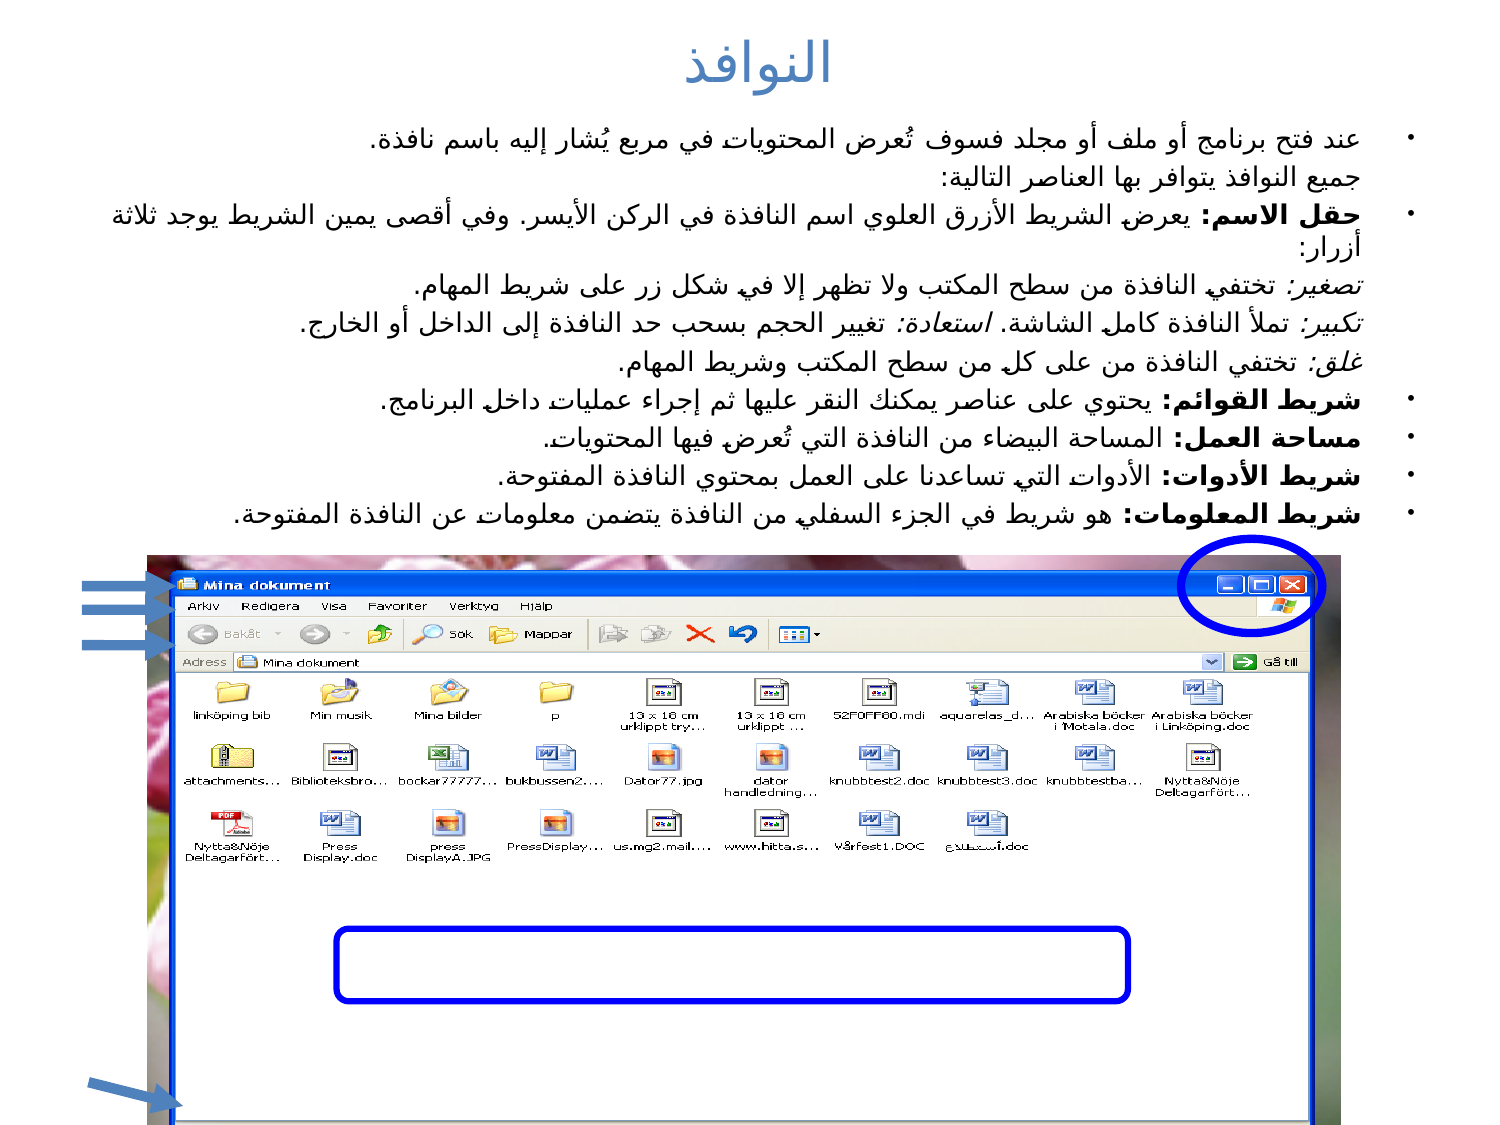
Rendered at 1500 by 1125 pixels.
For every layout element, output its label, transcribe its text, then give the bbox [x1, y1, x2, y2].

list عند فتح برنامج أو ملف أو مجلد فسوف تُعرض المحتويات في مربع يُشار إليه باسم نافذة. جميع النوافذ يتوافر بها العناصر التالية: حقل الاسم: يعرض الشريط الأزرق العلوي اسم النافذة في الركن الأيسر. وفي أقصى يمين الشريط يوجد ثلاثة أزرار: تصغير: تختفي النافذة من سطح المكتب ولا تظهر إلا في شكل زر على شريط المهام. تكبير: تملأ النافذة كامل الشاشة. استعادة: تغيير الحجم بسحب حد النافذة إلى الداخل أو الخارج. غلق: تختفي النافذة من على كل من سطح المكتب وشريط المهام. شريط القوائم: يحتوي على عناصر يمكنك النقر عليها ثم إجراء عمليات داخل البرنامج. مساحة العمل: المساحة البيضاء من النافذة التي تُعرض فيها المحتويات. شريط الأدوات: الأدوات التي تساعدنا على العمل بمحتوي النافذة المفتوحة. شريط المعلومات: هو شريط في الجزء السفلي من النافذة يتضمن معلومات عن النافذة المفتوحة. [63, 112, 1431, 541]
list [147, 554, 1341, 1125]
text_box [1201, 538, 1303, 553]
title النوافذ [0, 19, 1500, 102]
